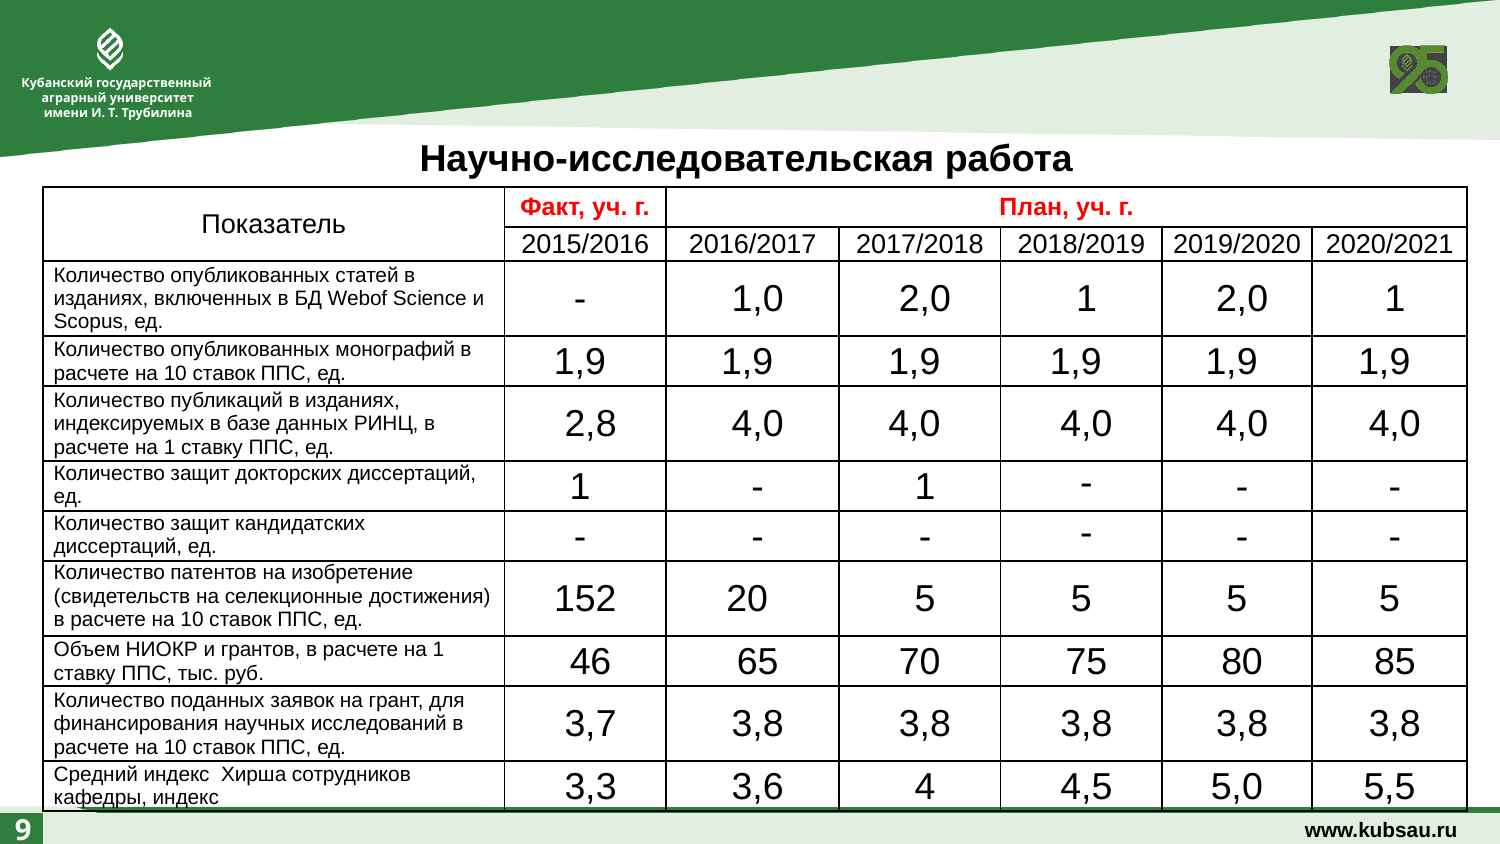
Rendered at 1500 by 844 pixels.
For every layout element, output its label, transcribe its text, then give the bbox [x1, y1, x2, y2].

table_cell 4,5 [1001, 762, 1161, 810]
table_cell - [505, 512, 665, 560]
table_cell 152 [505, 562, 665, 635]
table_cell - [1163, 462, 1311, 510]
table_cell 1,9 [840, 337, 1000, 385]
table_cell 2015/2016 [505, 228, 665, 260]
table_cell 46 [505, 637, 665, 685]
picture [0, 0, 1500, 813]
table_cell 80 [1163, 637, 1311, 685]
table_cell 2017/2018 [840, 228, 1000, 260]
table_cell 2,0 [1163, 262, 1311, 335]
table_cell 5,0 [1163, 762, 1311, 810]
text_box 9 [0, 811, 45, 844]
table_cell 1,9 [1001, 337, 1161, 385]
table_cell 3,6 [667, 762, 838, 810]
table_cell - [505, 262, 665, 335]
table_cell 1 [1313, 262, 1466, 335]
table_cell 85 [1313, 637, 1466, 685]
table_cell Количество защит кандидатских диссертаций, ед. [44, 512, 504, 560]
table_cell 3,8 [1001, 687, 1161, 760]
table_cell 2,0 [840, 262, 1000, 335]
table_cell 1,0 [667, 262, 838, 335]
text_box www.kubsau.ru [1266, 809, 1497, 844]
table_cell 5,5 [1313, 762, 1466, 810]
table_cell 75 [1001, 637, 1161, 685]
table_cell 20 [667, 562, 838, 635]
table_header Факт, уч. г. [505, 188, 665, 226]
table_cell Объем НИОКР и грантов, в расчете на 1 ставку ППС, тыс. руб. [44, 637, 504, 685]
table_cell 2,8 [505, 387, 665, 460]
table_cell Количество публикаций в изданиях, индексируемых в базе данных РИНЦ, в расчете на 1 ставку ППС, ед. [44, 387, 504, 460]
table_cell 3,8 [667, 687, 838, 760]
table_cell 2016/2017 [667, 228, 838, 260]
table_cell 5 [1313, 562, 1466, 635]
table_cell 2018/2019 [1001, 228, 1161, 260]
table_cell 3,7 [505, 687, 665, 760]
table_cell 1 [1001, 262, 1161, 335]
table_cell 4,0 [667, 387, 838, 460]
table_cell 4 [840, 762, 1000, 810]
table_cell 65 [667, 637, 838, 685]
table_cell - [667, 462, 838, 510]
table_cell - [667, 512, 838, 560]
table_cell 3,3 [505, 762, 665, 810]
table_cell 1 [505, 462, 665, 510]
table_cell 3,8 [1313, 687, 1466, 760]
table_cell 1,9 [1313, 337, 1466, 385]
table_cell Количество поданных заявок на грант, для финансирования научных исследований в расчете на 10 ставок ППС, ед. [44, 687, 504, 760]
table_cell - [840, 512, 1000, 560]
table_cell Средний индекс Хирша сотрудников кафедры, индекс [44, 762, 504, 810]
table_cell 5 [1001, 562, 1161, 635]
table_cell Количество опубликованных монографий в расчете на 10 ставок ППС, ед. [44, 337, 504, 385]
table_cell Количество защит докторских диссертаций, ед. [44, 462, 504, 510]
table_cell 5 [1163, 562, 1311, 635]
table_cell Количество патентов на изобретение (свидетельств на селекционные достижения) в расчете на 10 ставок ППС, ед. [44, 562, 504, 635]
table_cell 2020/2021 [1313, 228, 1466, 260]
table_cell 2019/2020 [1163, 228, 1311, 260]
table_header Показатель [44, 188, 504, 260]
table_cell 1,9 [1163, 337, 1311, 385]
table_cell - [1313, 462, 1466, 510]
table_header План, уч. г. [667, 188, 1466, 226]
table_cell 3,8 [840, 687, 1000, 760]
table_cell 5 [840, 562, 1000, 635]
table_cell 1 [840, 462, 1000, 510]
table_cell 4,0 [840, 387, 1000, 460]
table_cell 1,9 [505, 337, 665, 385]
table_cell Количество опубликованных статей в изданиях, включенных в БД Webof Science и Scopus, ед. [44, 262, 504, 335]
table_cell 4,0 [1163, 387, 1311, 460]
table_cell - [1001, 512, 1161, 560]
table_cell - [1001, 462, 1161, 510]
table_cell 1,9 [667, 337, 838, 385]
text_box Научно-исследовательская работа [25, 126, 1468, 187]
table_cell - [1313, 512, 1466, 560]
table_cell 70 [840, 637, 1000, 685]
table_cell 4,0 [1313, 387, 1466, 460]
table_cell 3,8 [1163, 687, 1311, 760]
table_cell - [1163, 512, 1311, 560]
table_cell 4,0 [1001, 387, 1161, 460]
